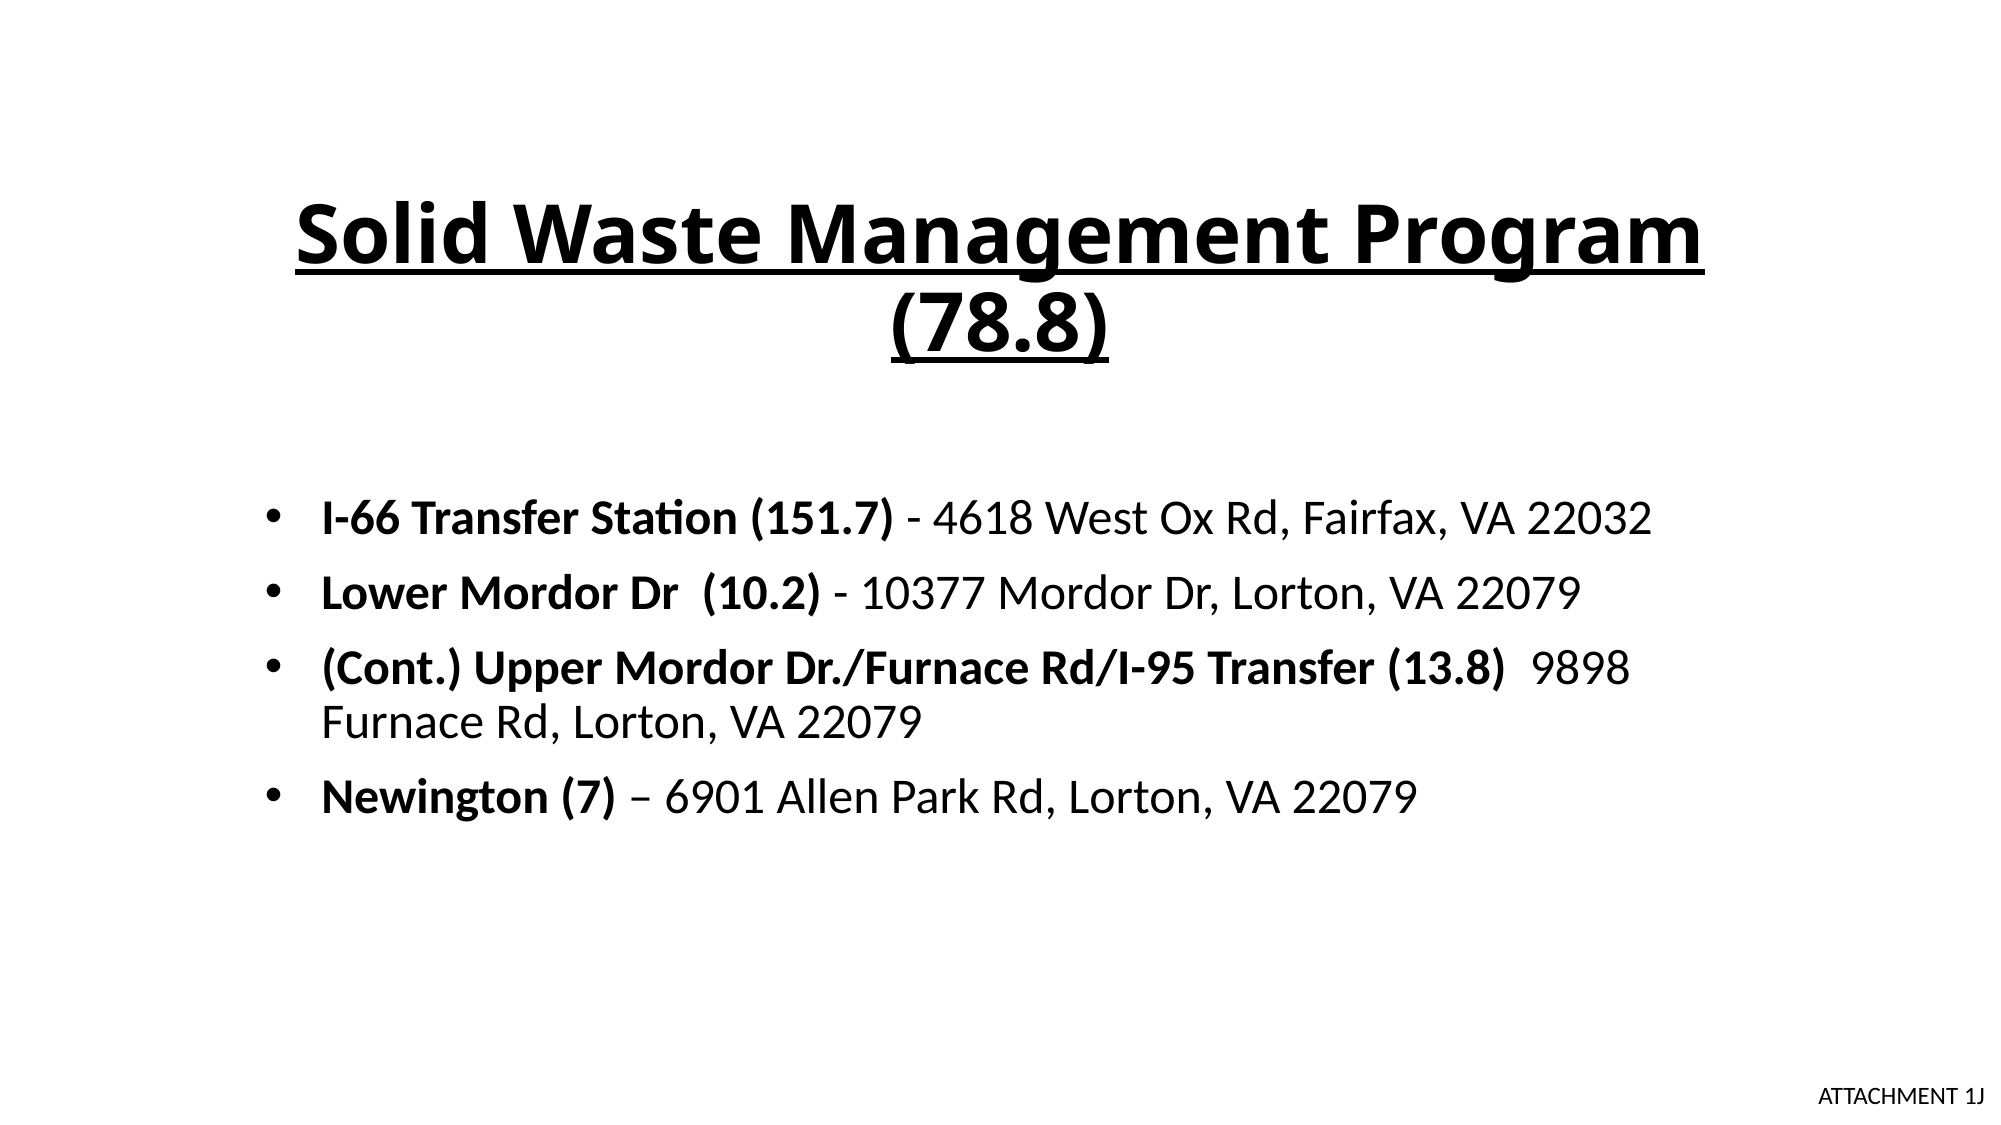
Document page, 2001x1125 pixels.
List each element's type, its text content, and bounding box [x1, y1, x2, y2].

footer ATTACHMENT 1J [1325, 1065, 2000, 1125]
subtitle I-66 Transfer Station (151.7) - 4618 West Ox Rd, Fairfax, VA 22032 Lower Mordor Dr (10.2) - 10377 Mordor Dr, Lorton, VA 22079 (Cont.) Upper Mordor Dr./Furnace Rd/I-95 Transfer (13.8) 9898 Furnace Rd, Lorton, VA 22079 Newington (7) – 6901 Allen Park Rd, Lorton, VA 22079 [249, 484, 1750, 961]
title Solid Waste Management Program (78.8) [249, 184, 1750, 377]
